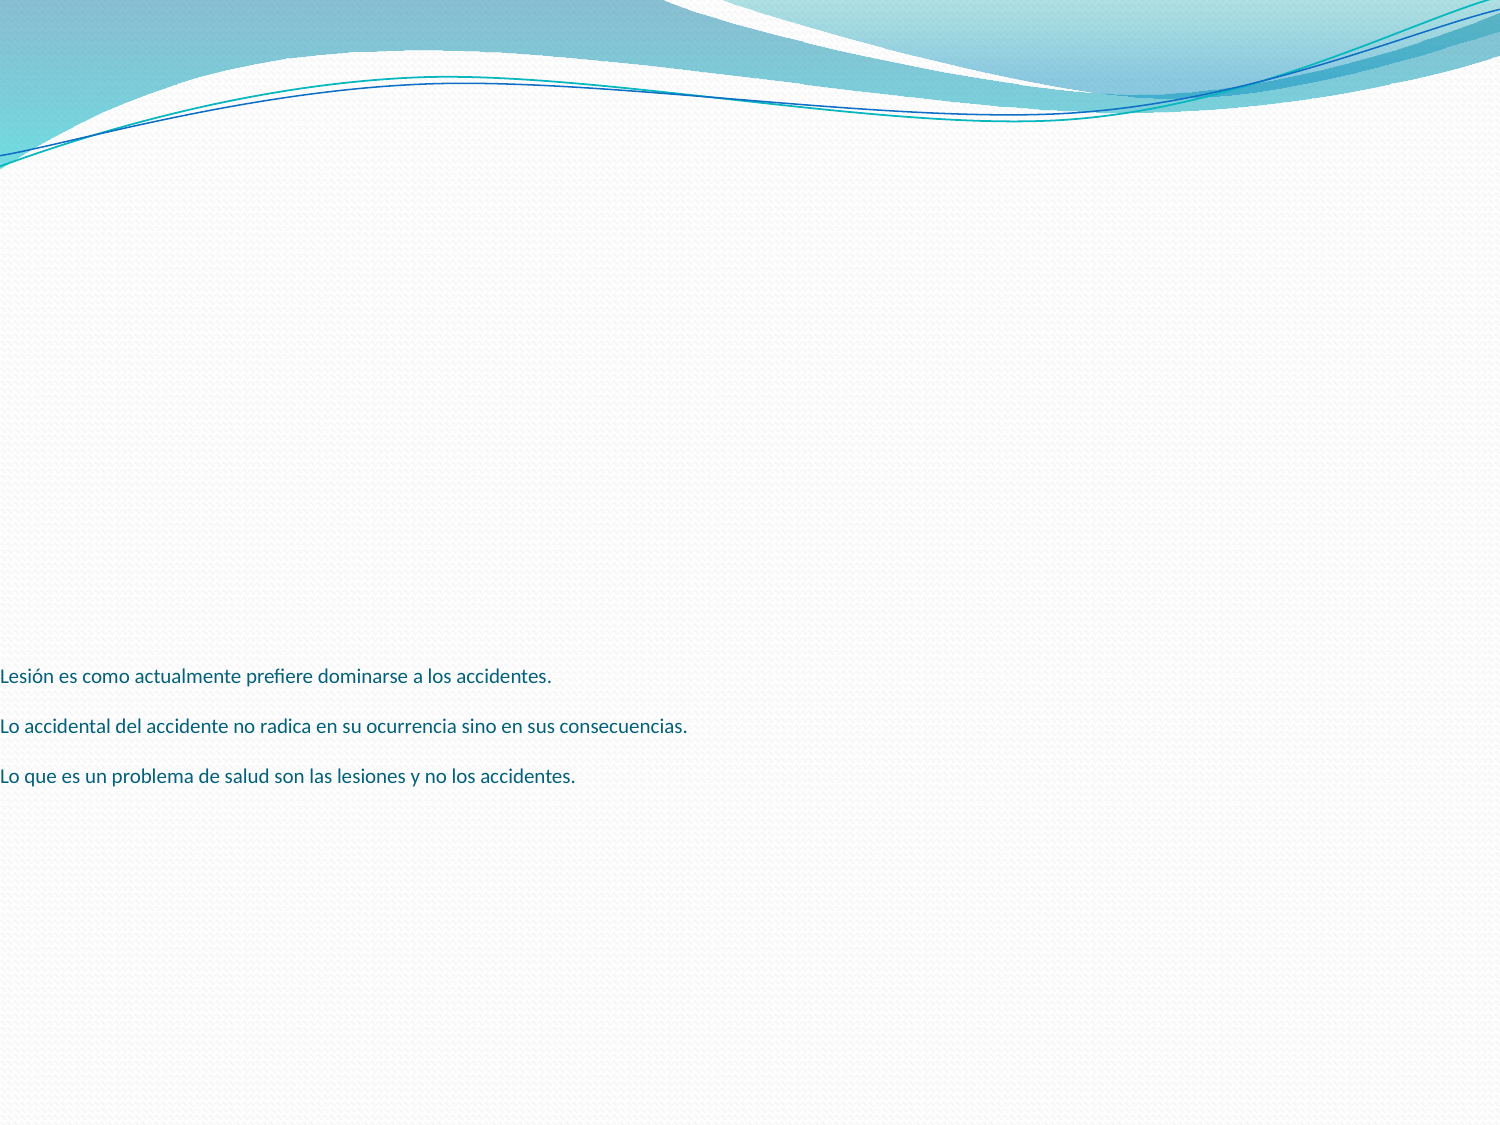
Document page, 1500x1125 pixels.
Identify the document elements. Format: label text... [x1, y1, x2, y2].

title Lesión es como actualmente prefiere dominarse a los accidentes. Lo accidental del accidente no radica en su ocurrencia sino en sus consecuencias. Lo que es un problema de salud son las lesiones y no los accidentes. [0, 650, 1500, 838]
